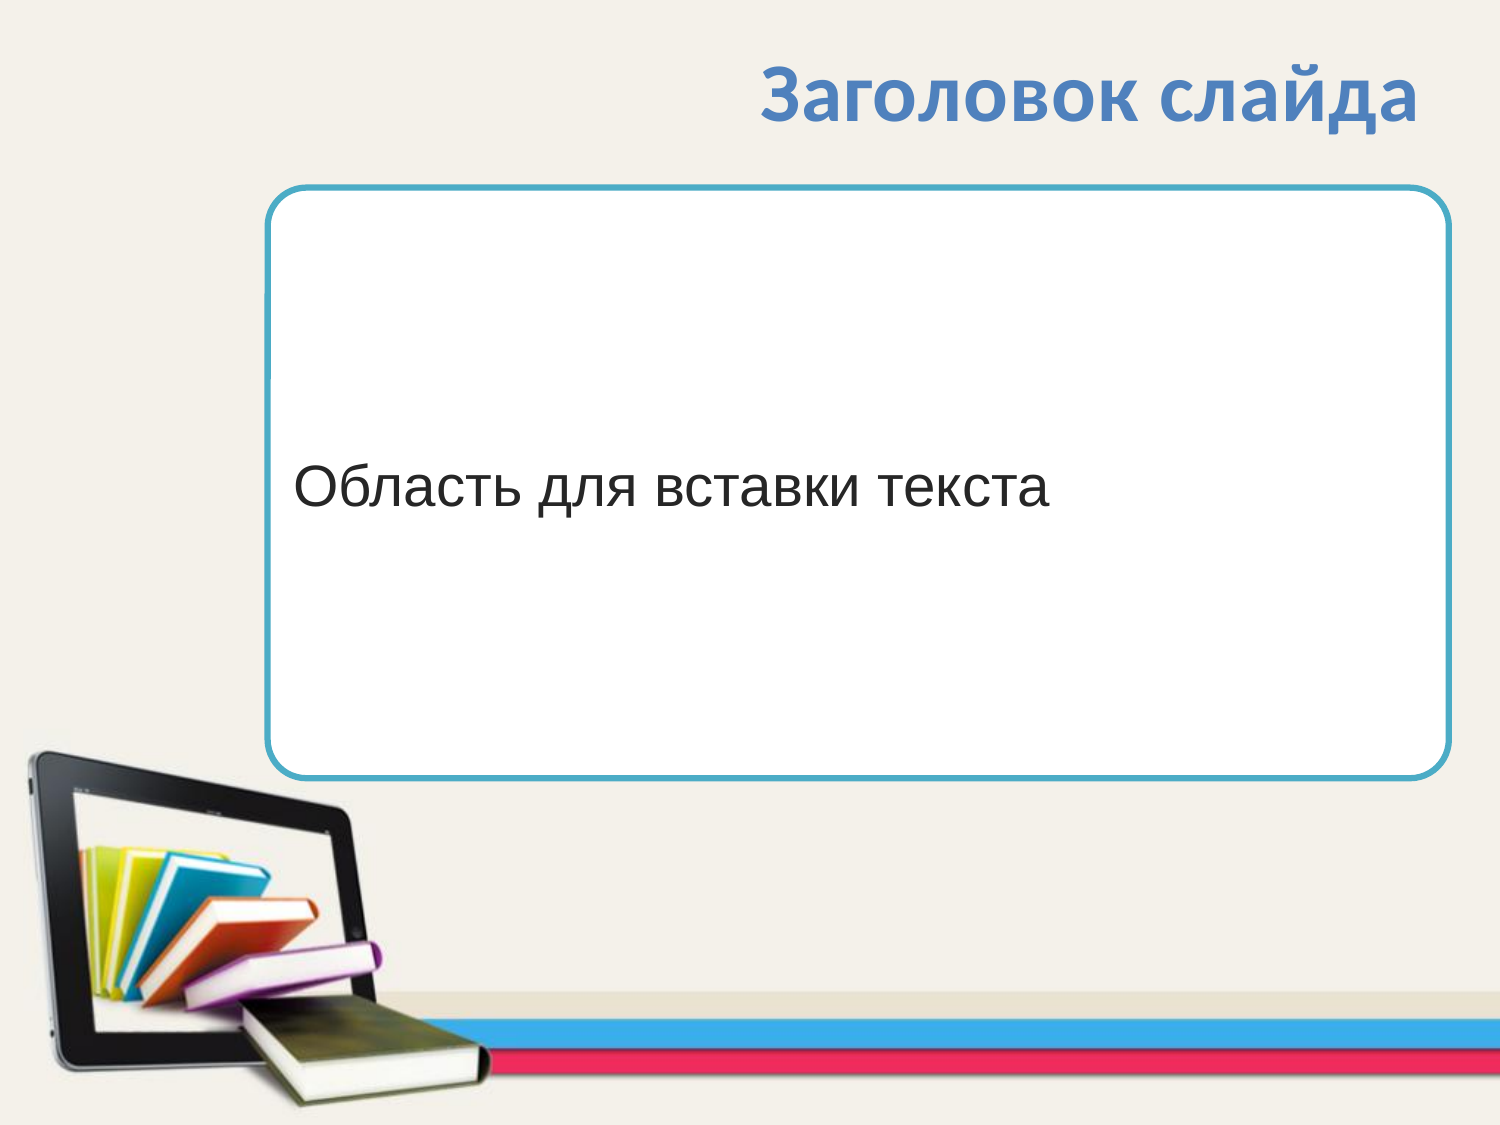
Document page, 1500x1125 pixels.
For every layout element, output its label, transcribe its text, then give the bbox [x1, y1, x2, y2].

picture [0, 0, 1500, 1125]
text_box Заголовок слайда [383, 30, 1435, 146]
text_box Область для вставки текста [265, 185, 1451, 781]
